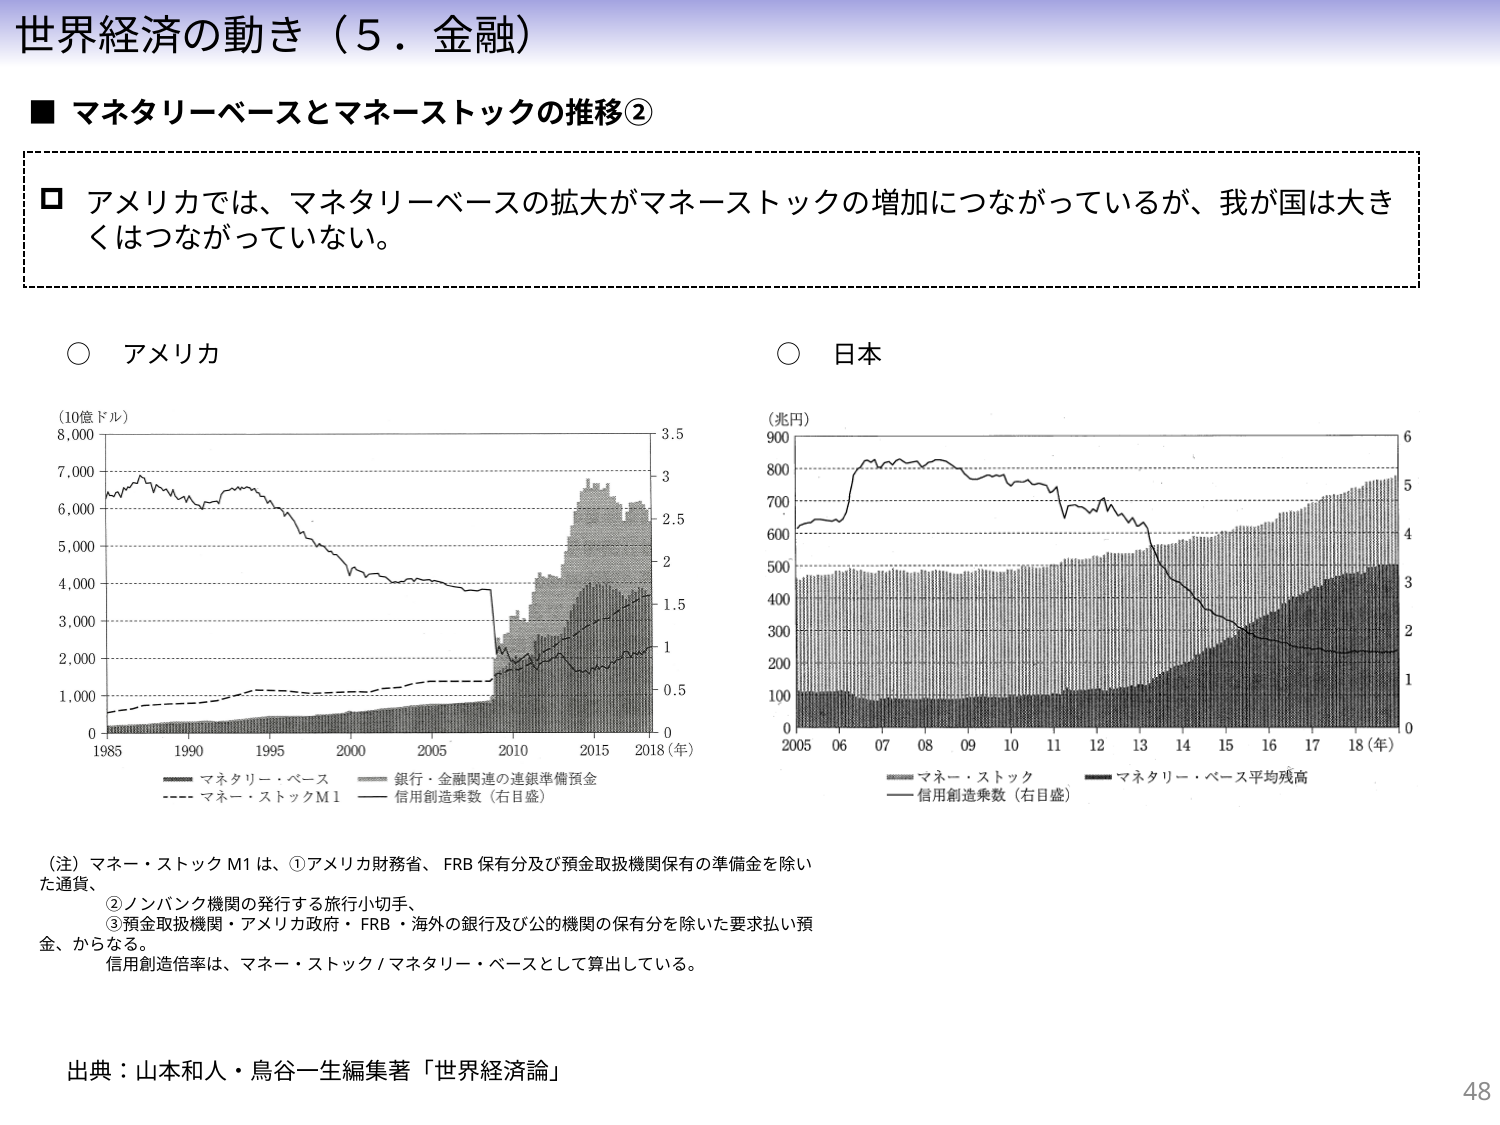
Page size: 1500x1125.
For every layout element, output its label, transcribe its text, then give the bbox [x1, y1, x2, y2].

text_box ■ マネタリーベースとマネーストックの推移② [13, 86, 1077, 137]
text_box アメリカでは、マネタリーベースの拡大がマネーストックの増加につながっているが、我が国は大きくはつながっていない。 [23, 151, 1420, 288]
picture [51, 406, 698, 808]
picture [761, 407, 1420, 807]
text_box ○ アメリカ [51, 331, 372, 377]
text_box 世界経済の動き（５．金融） [0, 0, 1500, 67]
text_box ○ 日本 [761, 331, 1060, 377]
text_box （注）マネー・ストックM1は、①アメリカ財務省、FRB保有分及び預金取扱機関保有の準備金を除いた通貨、 ②ノンバンク機関の発行する旅行小切手、 ③預金取扱機関・アメリカ政府・FRB・海外の銀行及び公的機関の保有分を除いた要求払い預金、からなる。 信用創造倍率は、マネー・ストック/マネタリー・ベースとして算出している。 [24, 846, 832, 981]
text_box 出典：山本和人・鳥谷一生編集著「世界経済論」 [51, 1049, 808, 1092]
slide_number 47 [1169, 1062, 1500, 1122]
